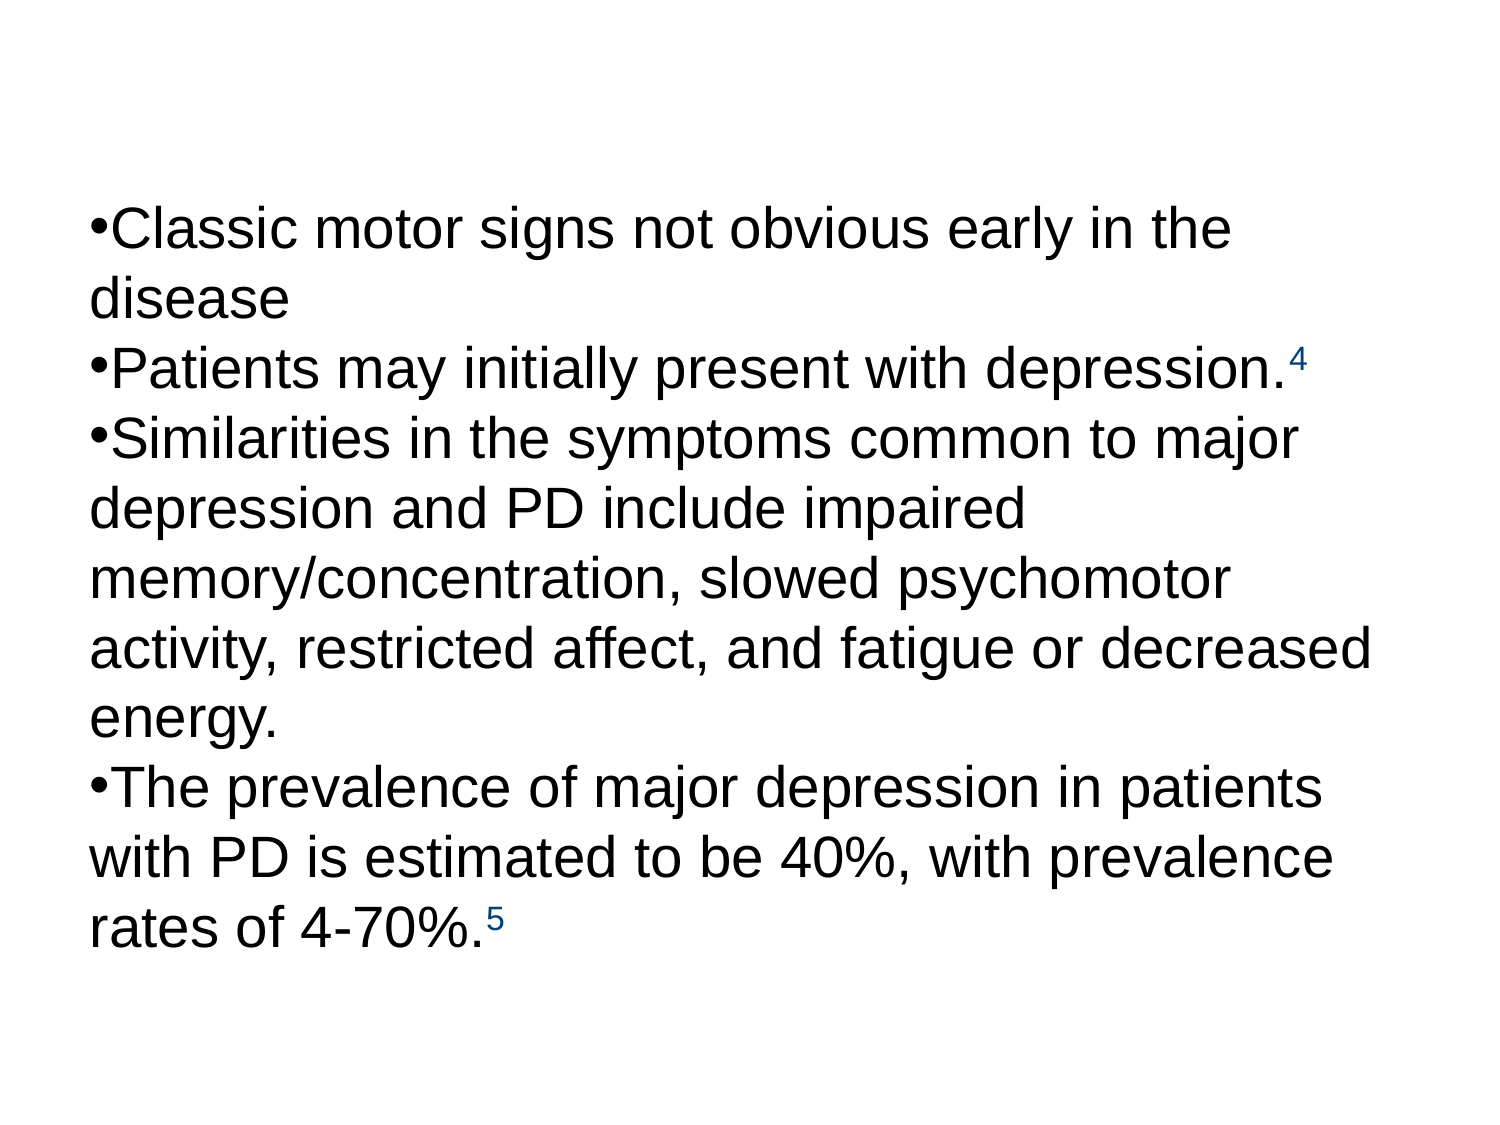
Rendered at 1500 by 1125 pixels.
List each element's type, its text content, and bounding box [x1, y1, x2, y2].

text_box Classic motor signs not obvious early in the disease Patients may initially present with depression.4 Similarities in the symptoms common to major depression and PD include impaired memory/concentration, slowed psychomotor activity, restricted affect, and fatigue or decreased energy. The prevalence of major depression in patients with PD is estimated to be 40%, with prevalence rates of 4-70%.5 [75, 112, 1400, 967]
